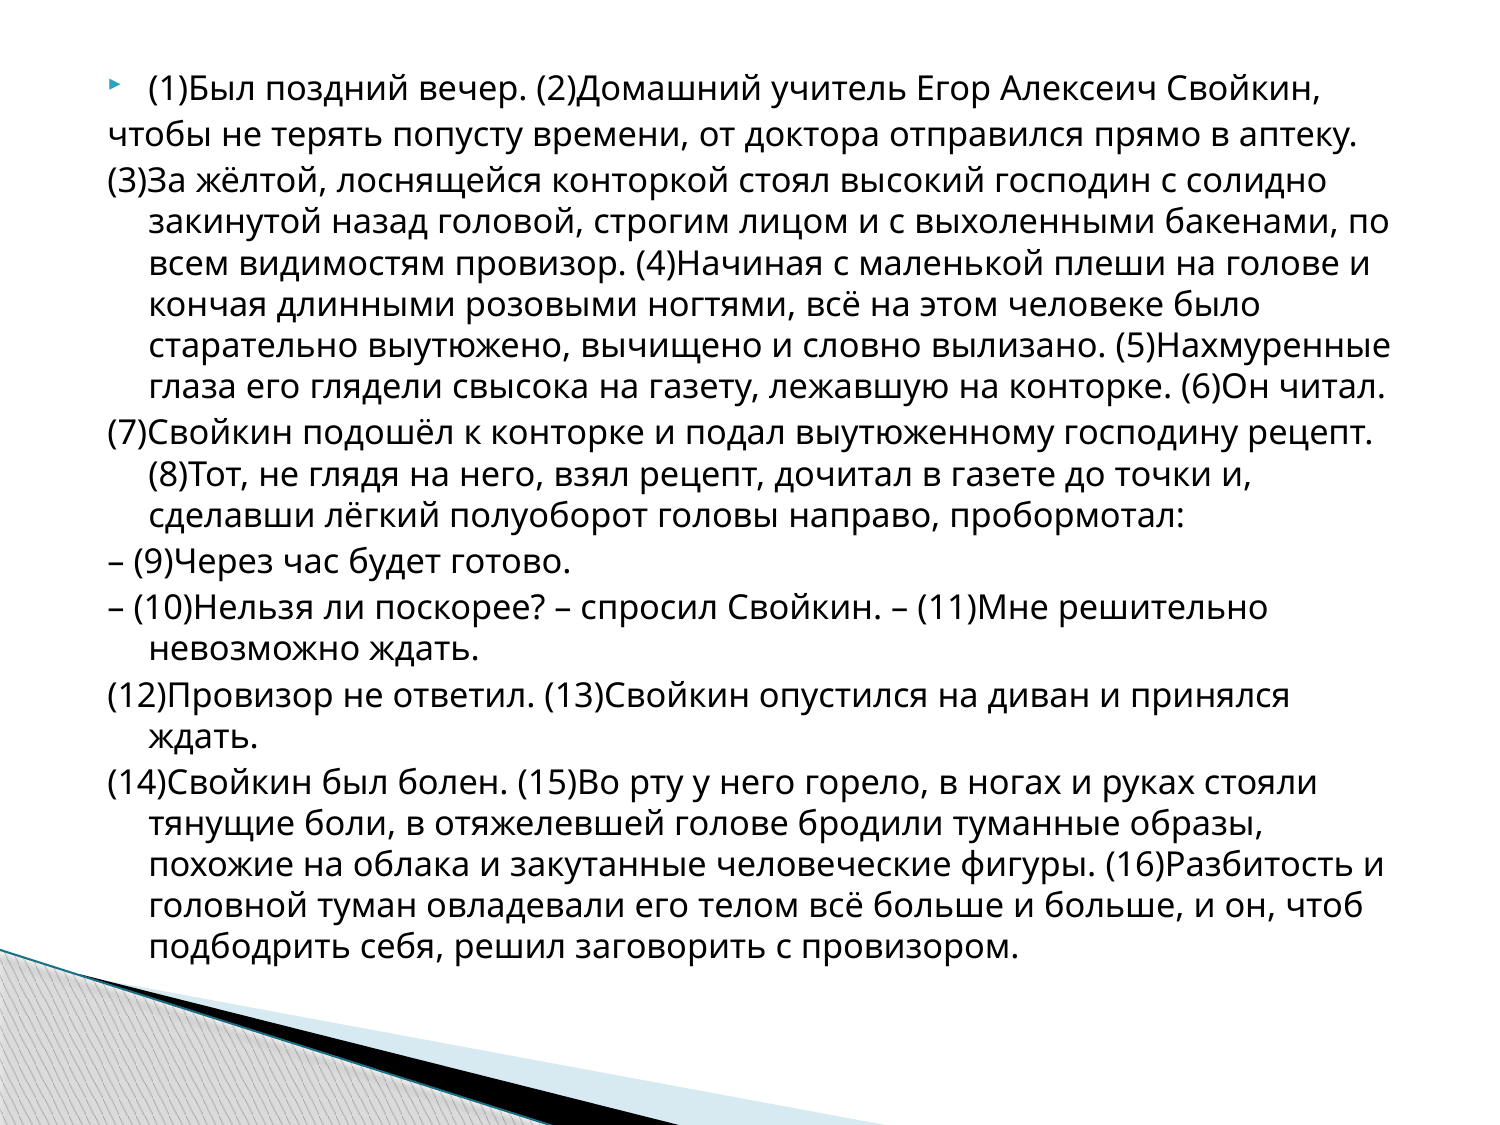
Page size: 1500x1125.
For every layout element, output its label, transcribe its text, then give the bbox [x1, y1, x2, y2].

list (1)Был поздний вечер. (2)Домашний учитель Егор Алексеич Свойкин, чтобы не терять попусту времени, от доктора отправился прямо в аптеку. (3)За жёлтой, лоснящейся конторкой стоял высокий господин с солидно закинутой назад головой, строгим лицом и с выхоленными бакенами, по всем видимостям провизор. (4)Начиная с маленькой плеши на голове и кончая длинными розовыми ногтями, всё на этом человеке было старательно выутюжено, вычищено и словно вылизано. (5)Нахмуренные глаза его глядели свысока на газету, лежавшую на конторке. (6)Он читал. (7)Свойкин подошёл к конторке и подал выутюженному господину рецепт. (8)Тот, не глядя на него, взял рецепт, дочитал в газете до точки и, сделавши лёгкий полуоборот головы направо, пробормотал: – (9)Через час будет готово. – (10)Нельзя ли поскорее? – спросил Свойкин. – (11)Мне решительно невозможно ждать. (12)Провизор не ответил. (13)Свойкин опустился на диван и принялся ждать. (14)Свойкин был болен. (15)Во рту у него горело, в ногах и руках стояли тянущие боли, в отяжелевшей голове бродили туманные образы, похожие на облака и закутанные человеческие фигуры. (16)Разбитость и головной туман овладевали его телом всё больше и больше, и он, чтоб подбодрить себя, решил заговорить с провизором. [75, 58, 1425, 986]
